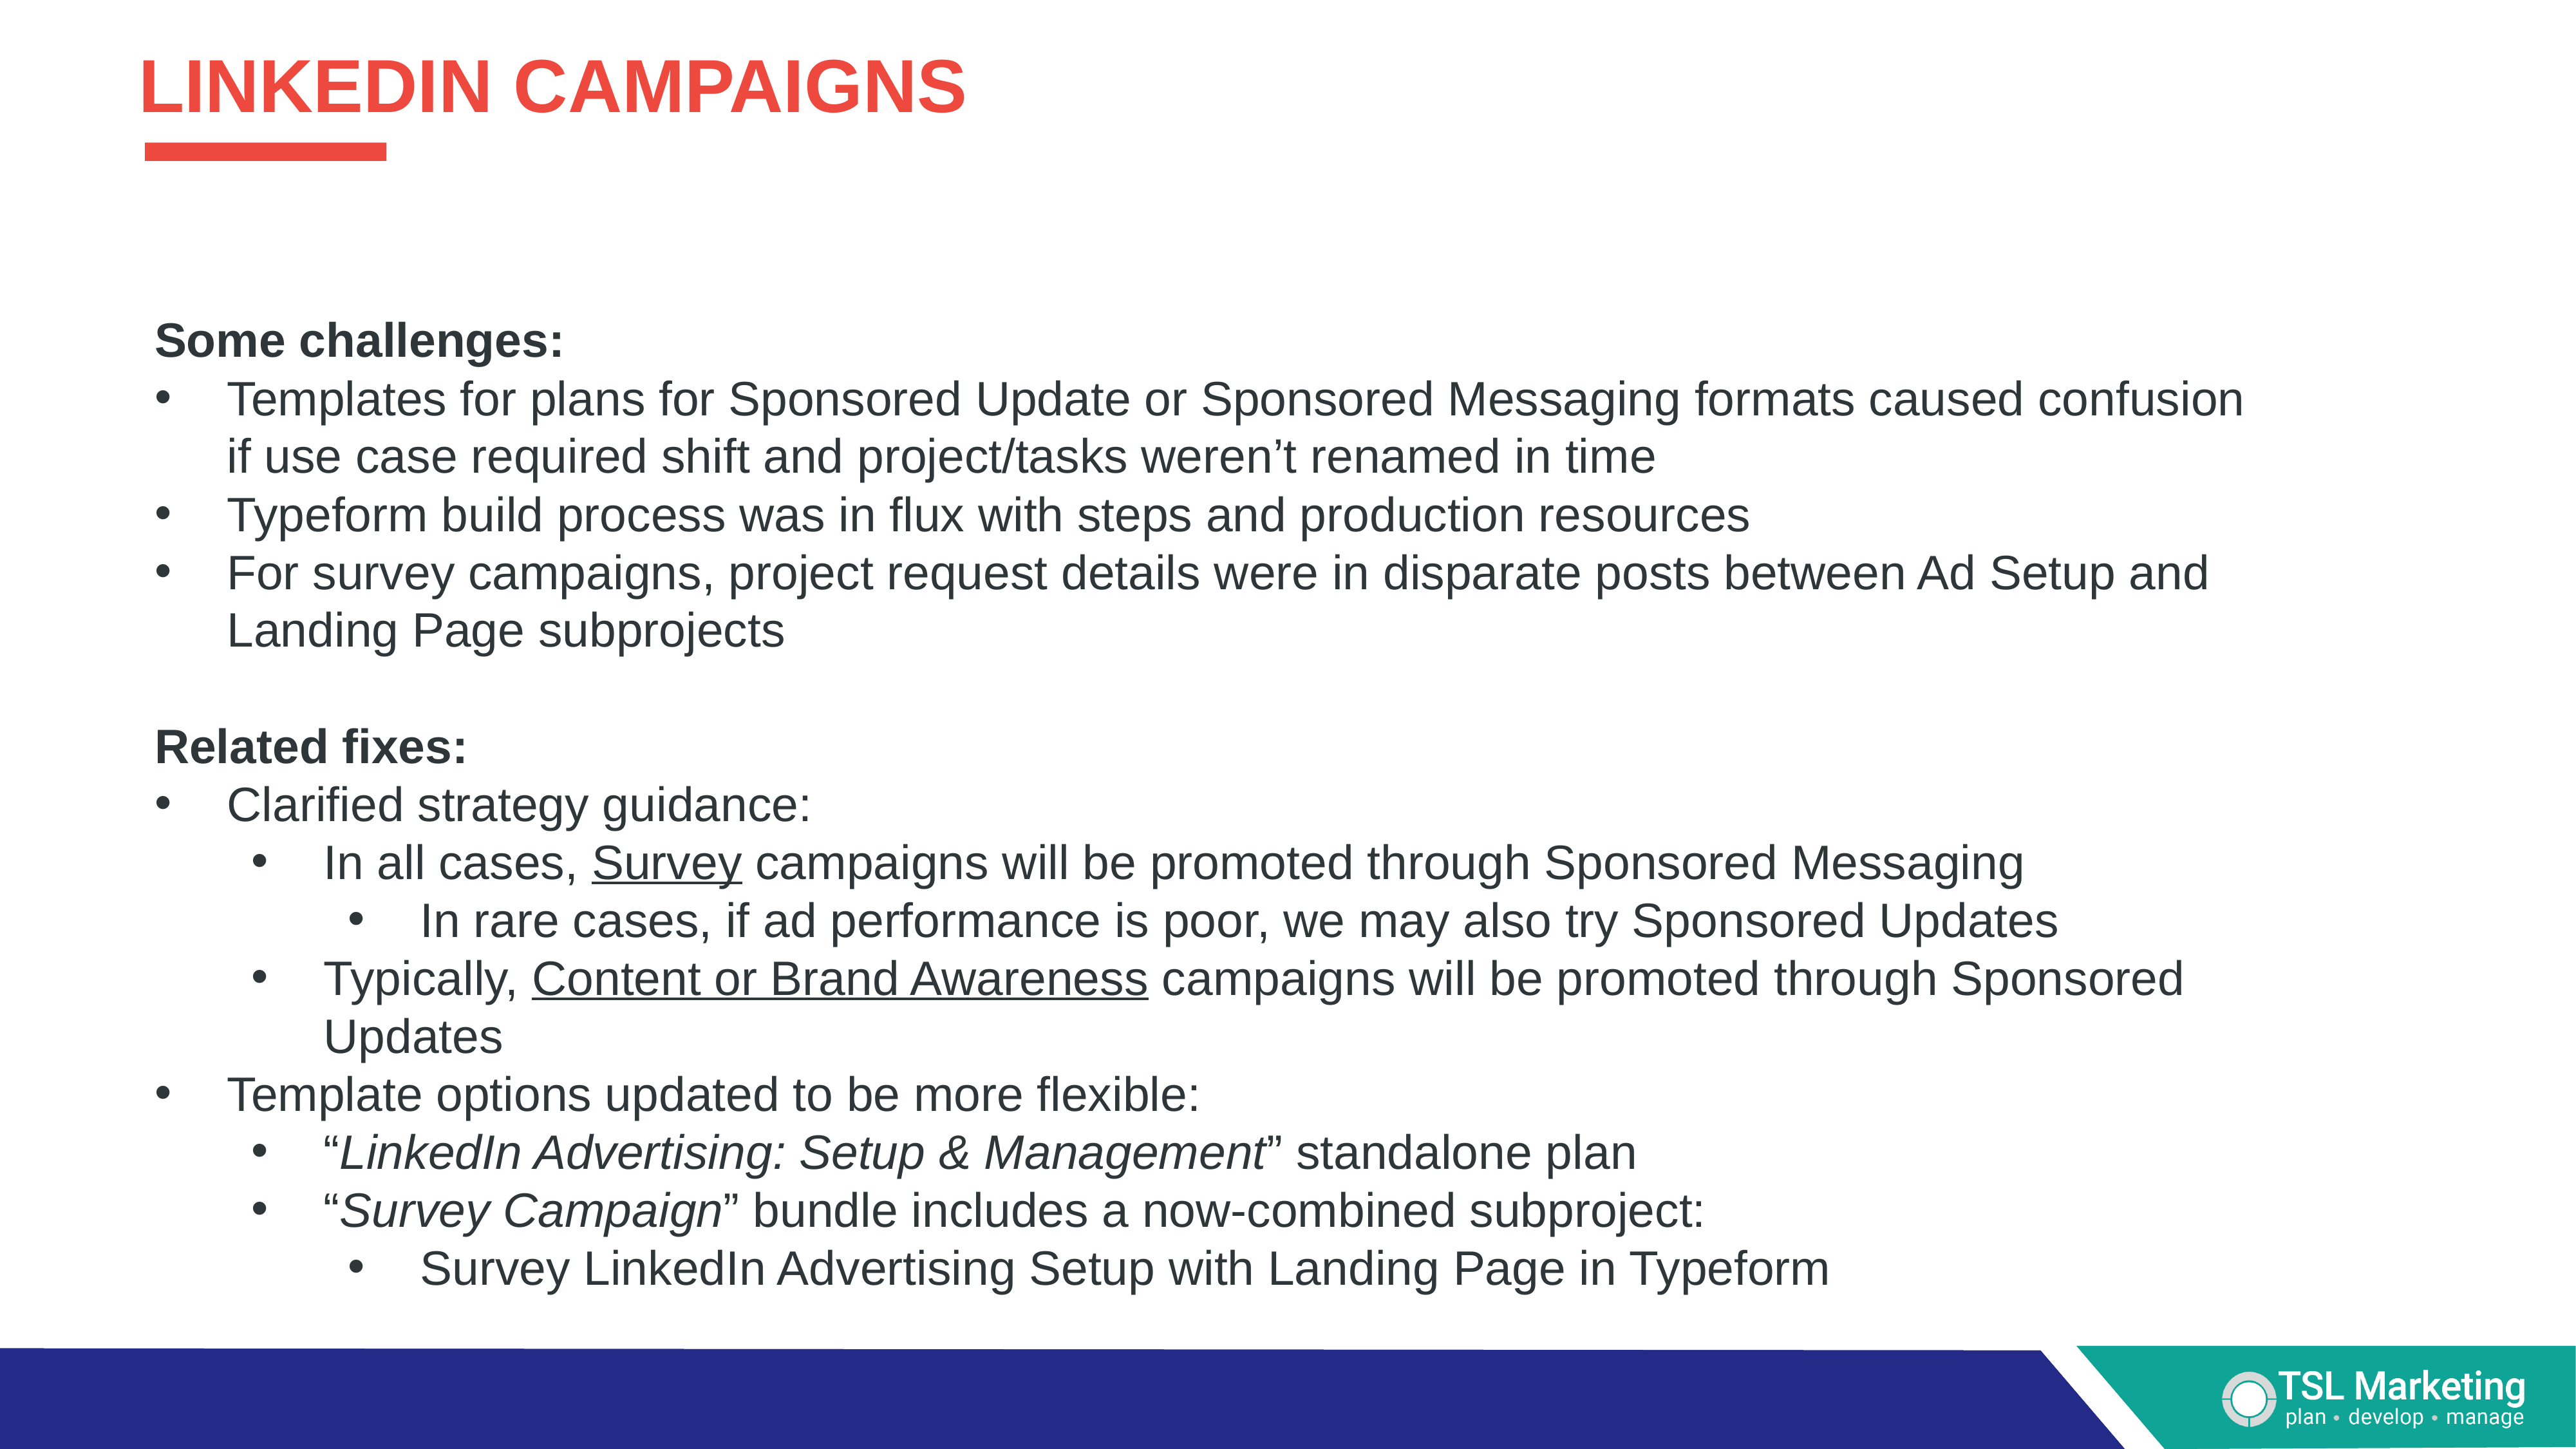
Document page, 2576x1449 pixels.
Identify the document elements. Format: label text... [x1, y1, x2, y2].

text_box LinkedIn campaigns [129, 32, 2447, 132]
text_box [2076, 1345, 2576, 1449]
text_box [144, 142, 387, 162]
text_box [0, 1347, 2126, 1449]
text_box Some challenges: Templates for plans for Sponsored Update or Sponsored Messaging formats caused confusion if use case required shift and project/tasks weren’t renamed in time Typeform build process was in flux with steps and production resources For survey campaigns, project request details were in disparate posts between Ad Setup and Landing Page subprojects Related fixes: Clarified strategy guidance: In all cases, Survey campaigns will be promoted through Sponsored Messaging In rare cases, if ad performance is poor, we may also try Sponsored Updates Typically, Content or Brand Awareness campaigns will be promoted through Sponsored Updates Template options updated to be more flexible: “LinkedIn Advertising: Setup & Management” standalone plan “Survey Campaign” bundle includes a now-combined subproject: Survey LinkedIn Advertising Setup with Landing Page in Typeform [145, 304, 2270, 1300]
picture [2221, 1365, 2526, 1430]
